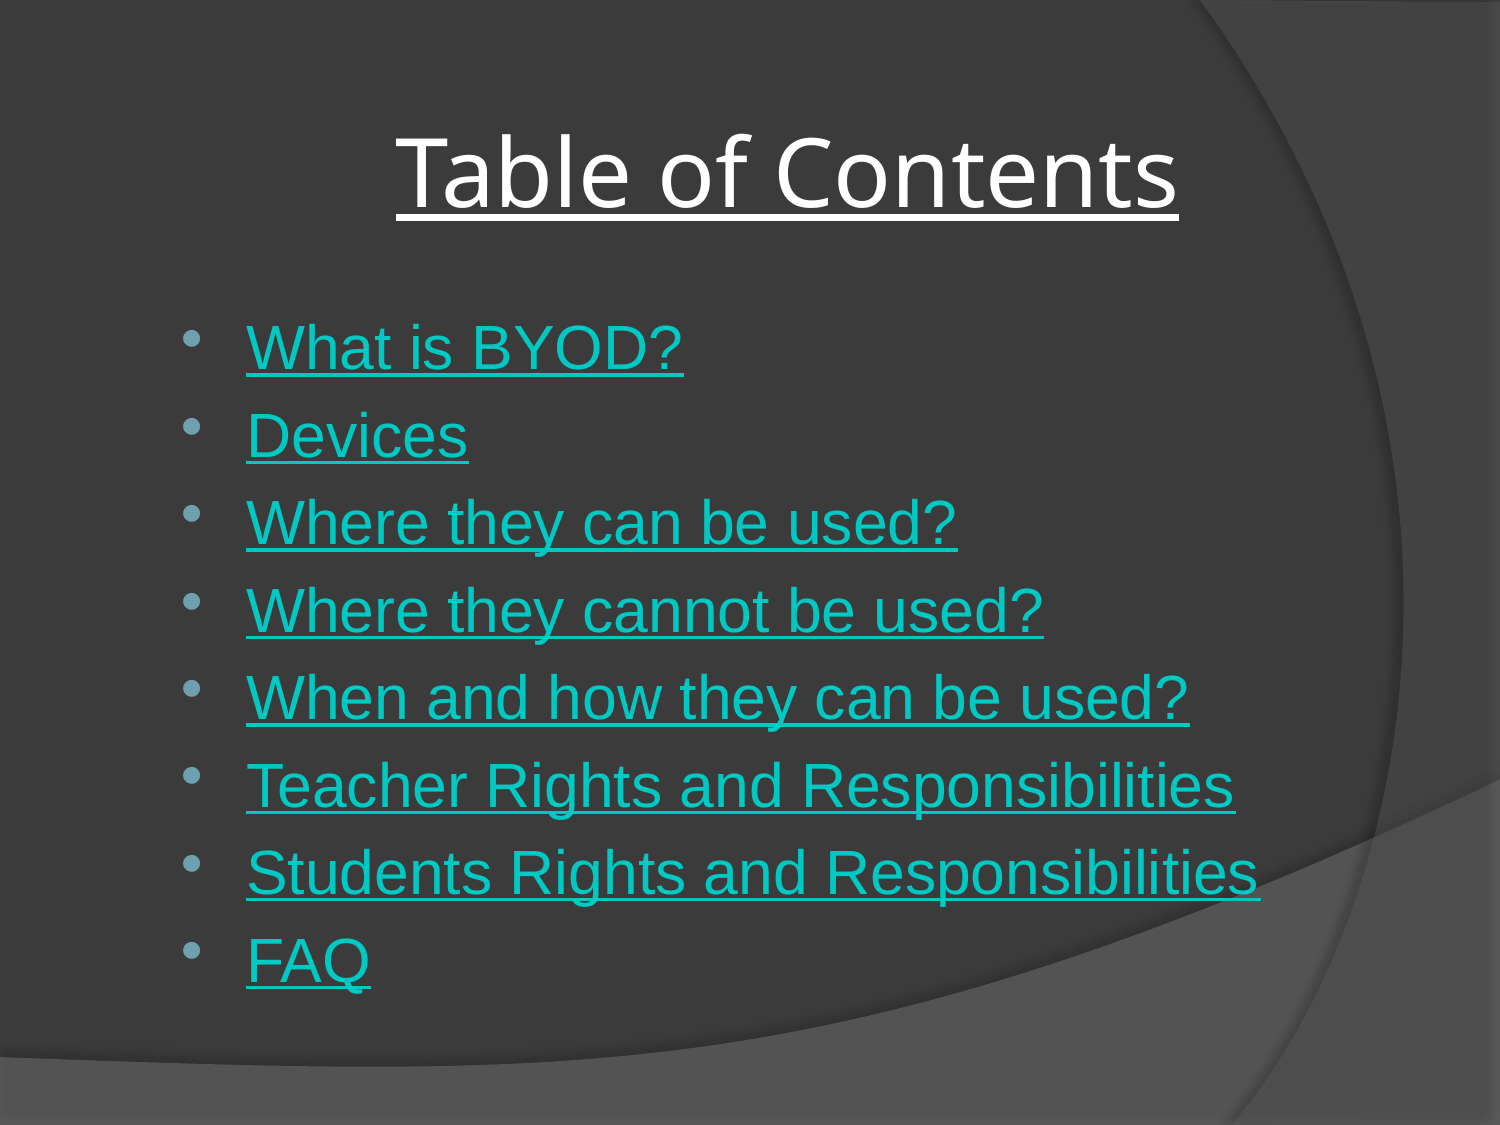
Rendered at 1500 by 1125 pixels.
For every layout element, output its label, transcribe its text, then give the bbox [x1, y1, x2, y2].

title Table of Contents [174, 75, 1400, 263]
list What is BYOD? Devices Where they can be used? Where they cannot be used? When and how they can be used? Teacher Rights and Responsibilities Students Rights and Responsibilities FAQ [162, 299, 1350, 1043]
